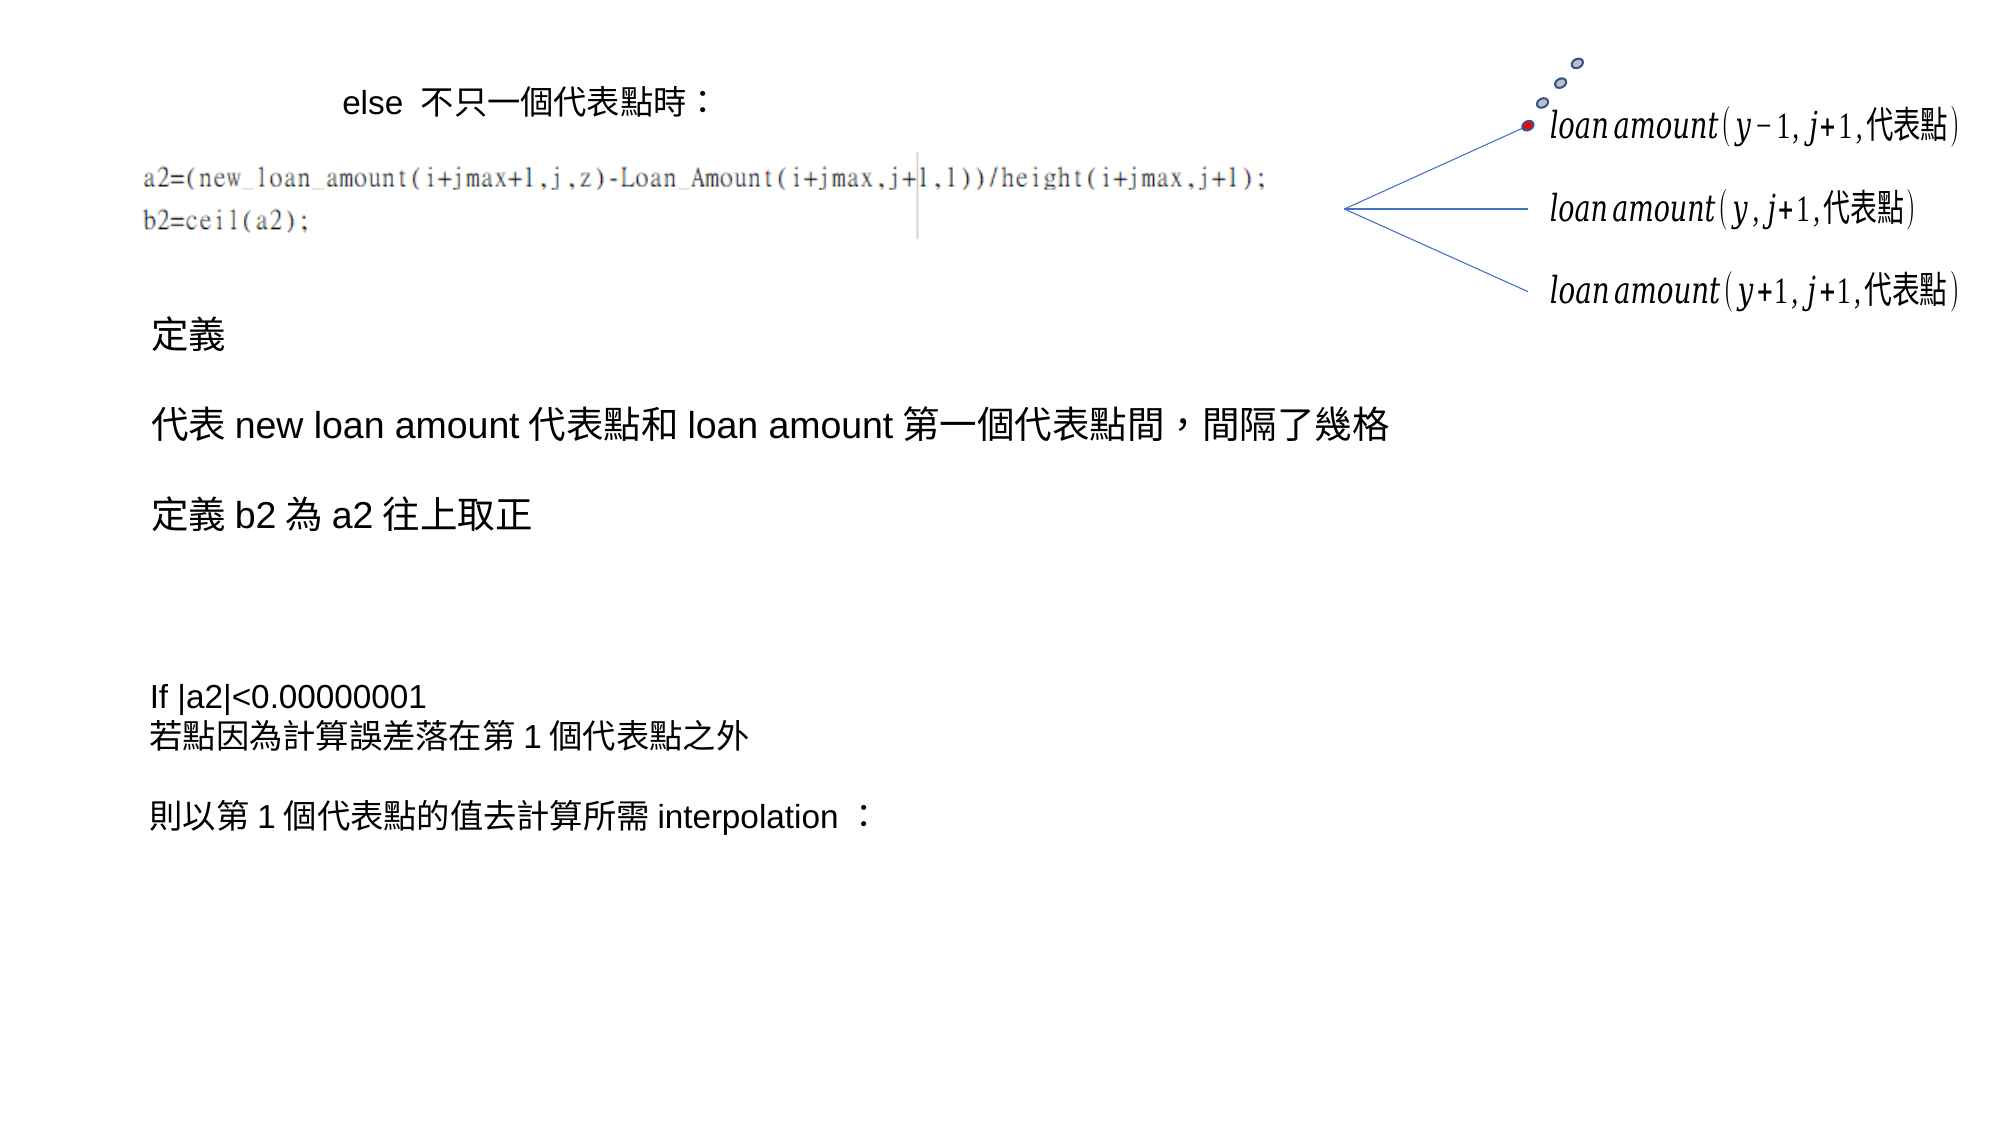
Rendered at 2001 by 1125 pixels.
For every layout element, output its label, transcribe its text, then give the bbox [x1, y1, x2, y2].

text_box [1521, 119, 1535, 132]
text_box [1344, 125, 1528, 208]
picture [134, 152, 1275, 239]
text_box [1535, 97, 1550, 109]
text_box [1554, 77, 1568, 89]
text_box If |a2|<0.00000001 若點因為計算誤差落在第1個代表點之外 則以第1個代表點的值去計算所需interpolation： [134, 667, 1518, 843]
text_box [1344, 210, 1528, 292]
text_box [1570, 57, 1584, 70]
